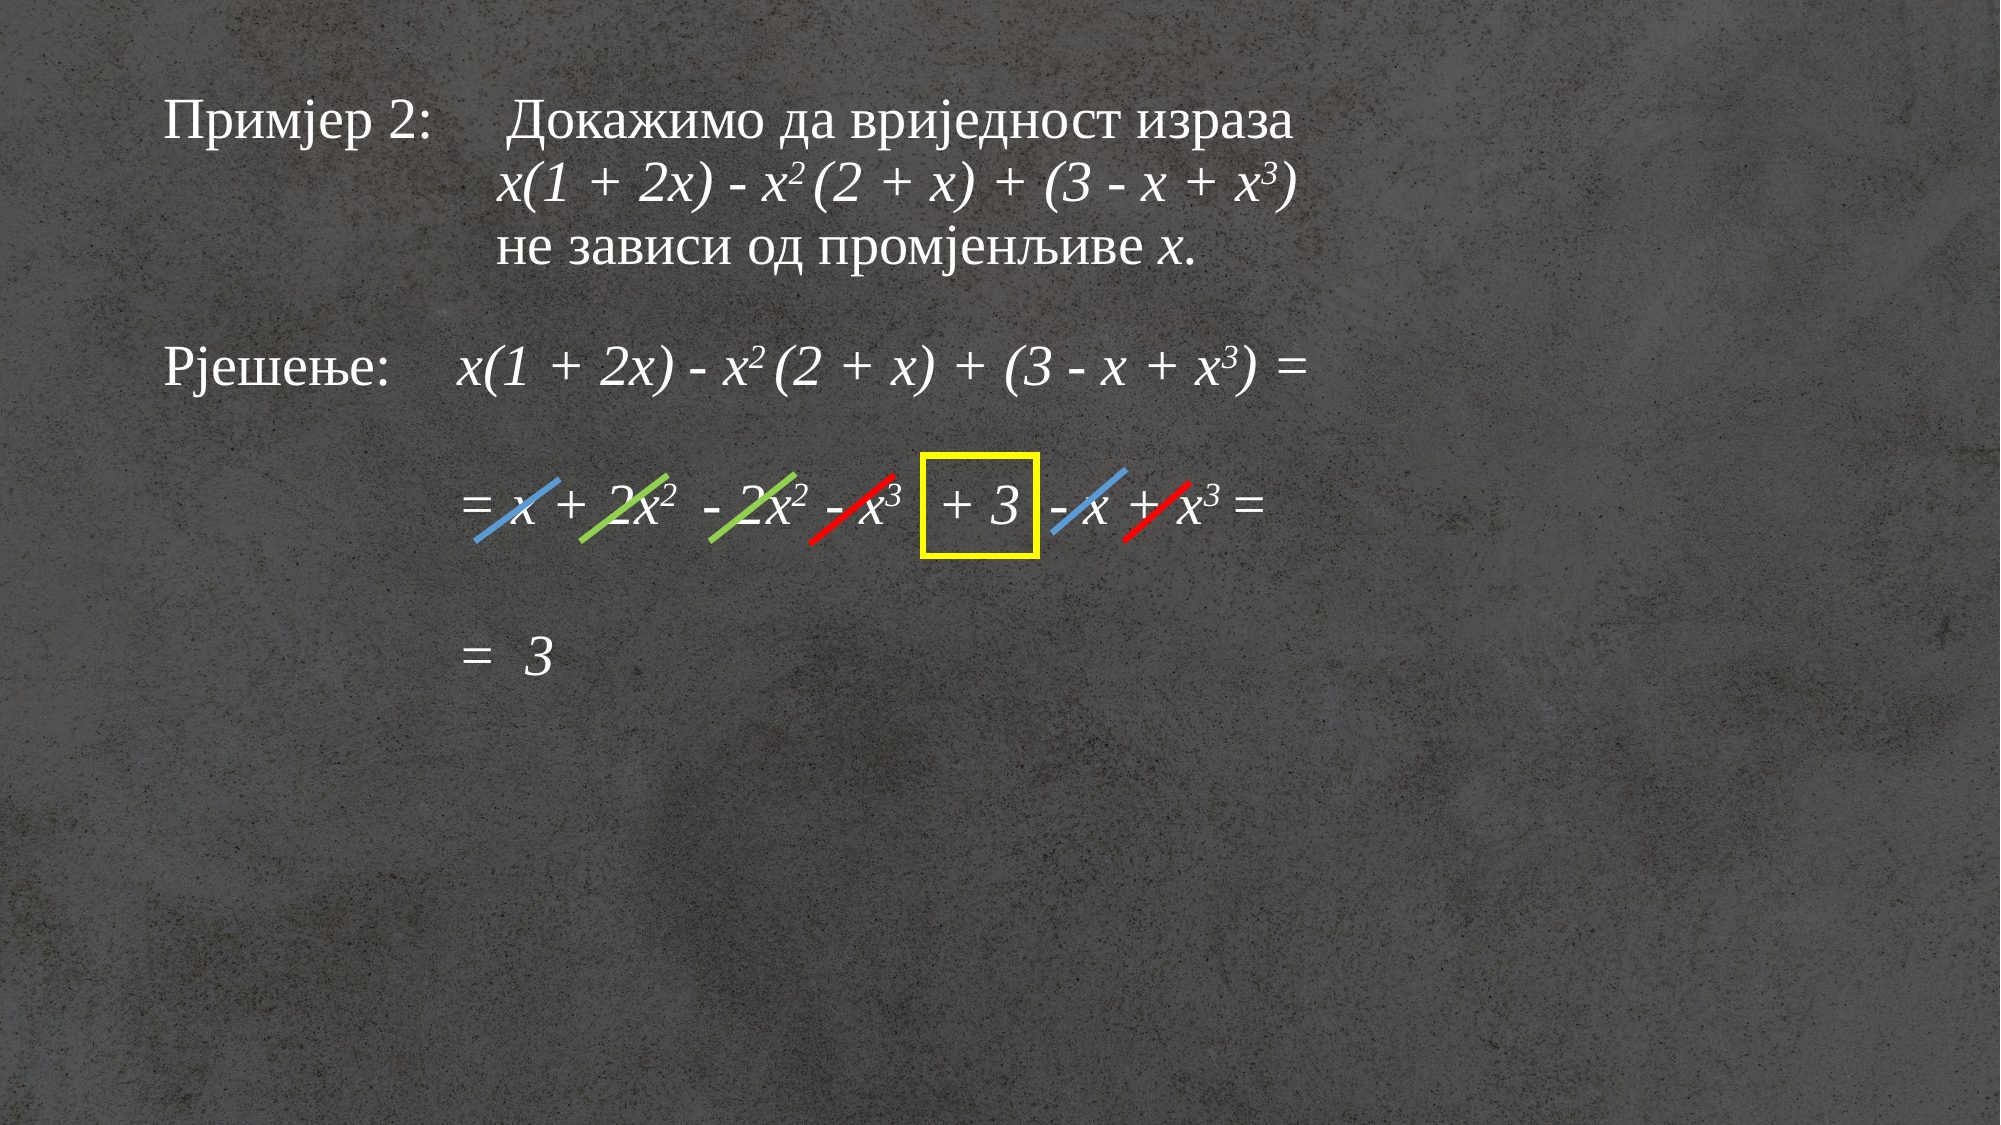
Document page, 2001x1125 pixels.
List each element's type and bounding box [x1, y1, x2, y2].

text_box [474, 479, 560, 542]
text_box [709, 473, 796, 542]
text_box [579, 474, 668, 542]
text_box [1051, 469, 1127, 534]
picture [0, 0, 2000, 1125]
text_box [809, 475, 895, 545]
text_box [1123, 482, 1191, 542]
